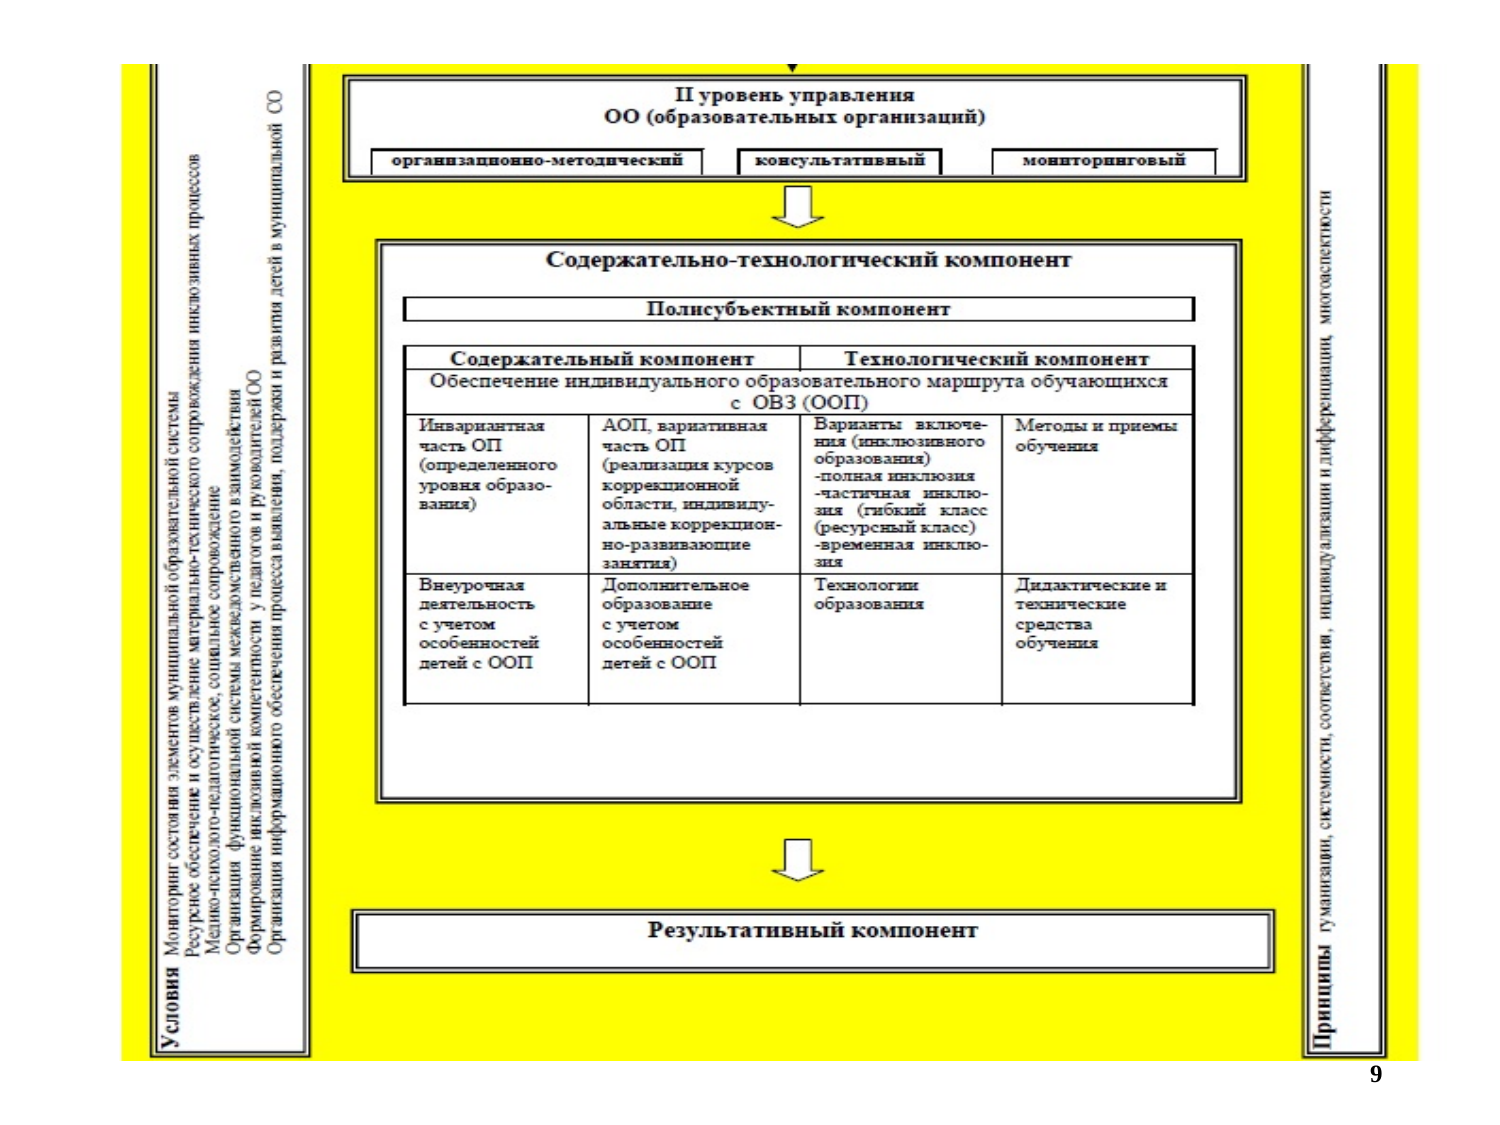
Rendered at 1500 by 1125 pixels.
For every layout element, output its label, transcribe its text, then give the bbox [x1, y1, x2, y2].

slide_number 9 [1060, 1061, 1398, 1103]
picture [88, 63, 1447, 1061]
